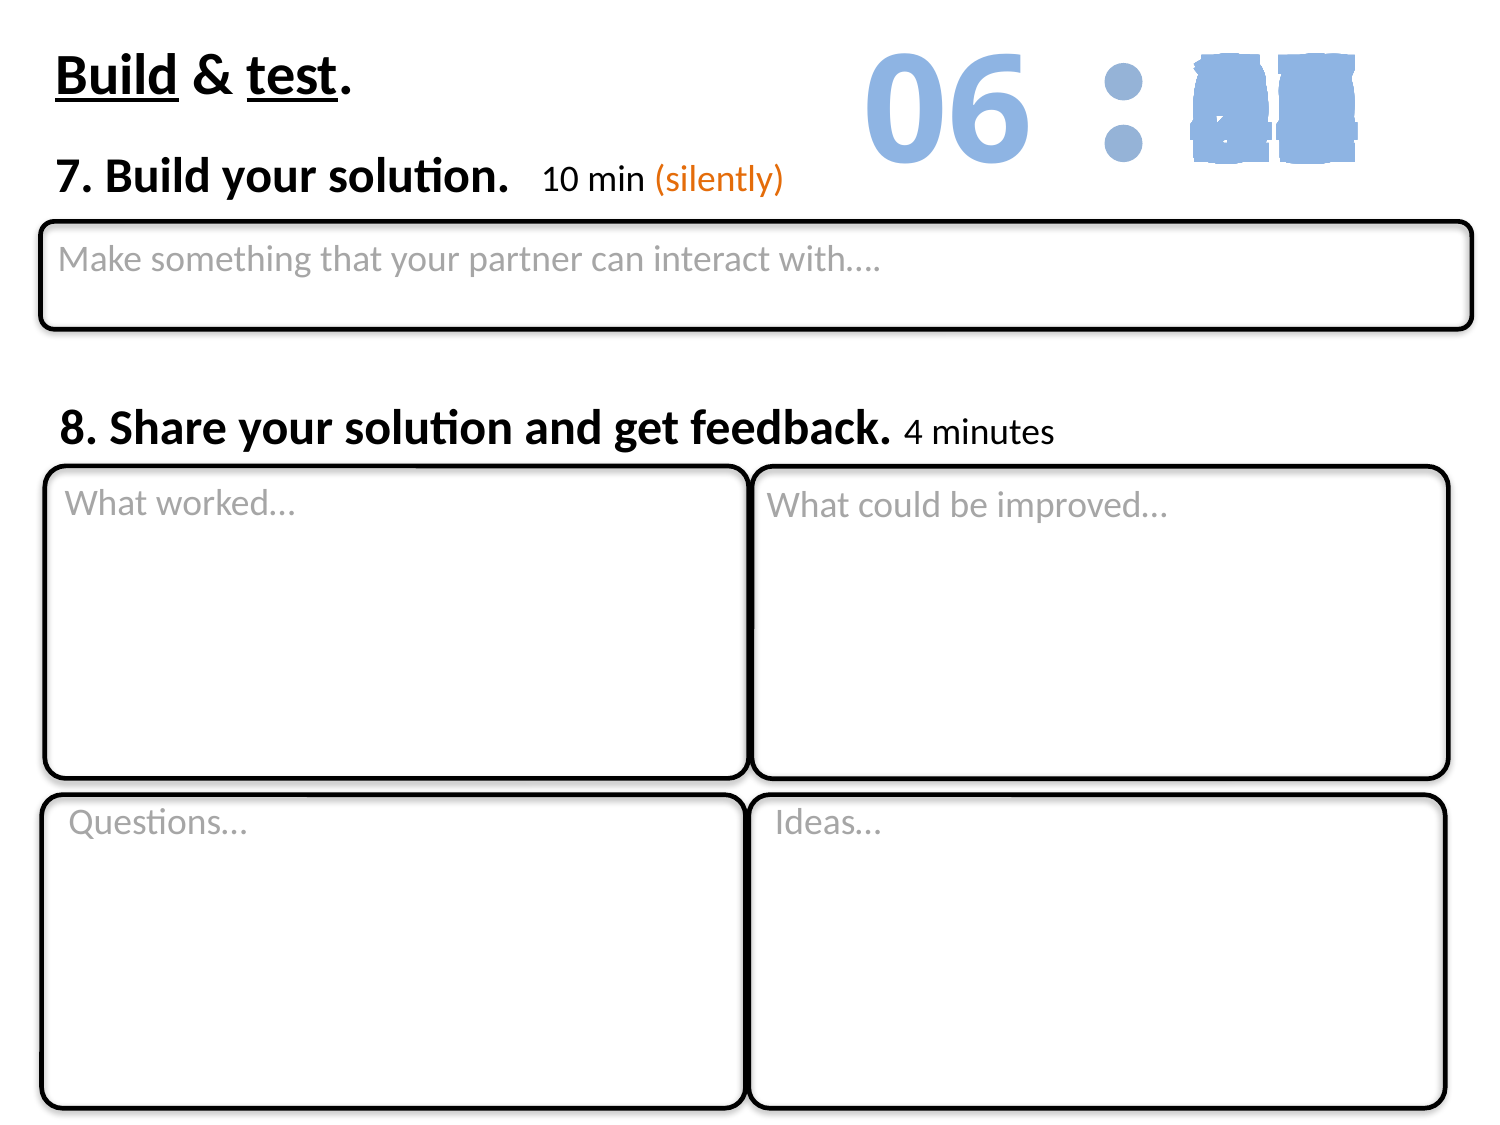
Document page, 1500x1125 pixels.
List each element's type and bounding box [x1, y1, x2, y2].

text_box [40, 5, 1449, 210]
text_box [751, 465, 1450, 780]
text_box [40, 789, 1446, 1109]
text_box [44, 387, 1482, 463]
text_box [39, 220, 1473, 330]
text_box [43, 465, 750, 780]
